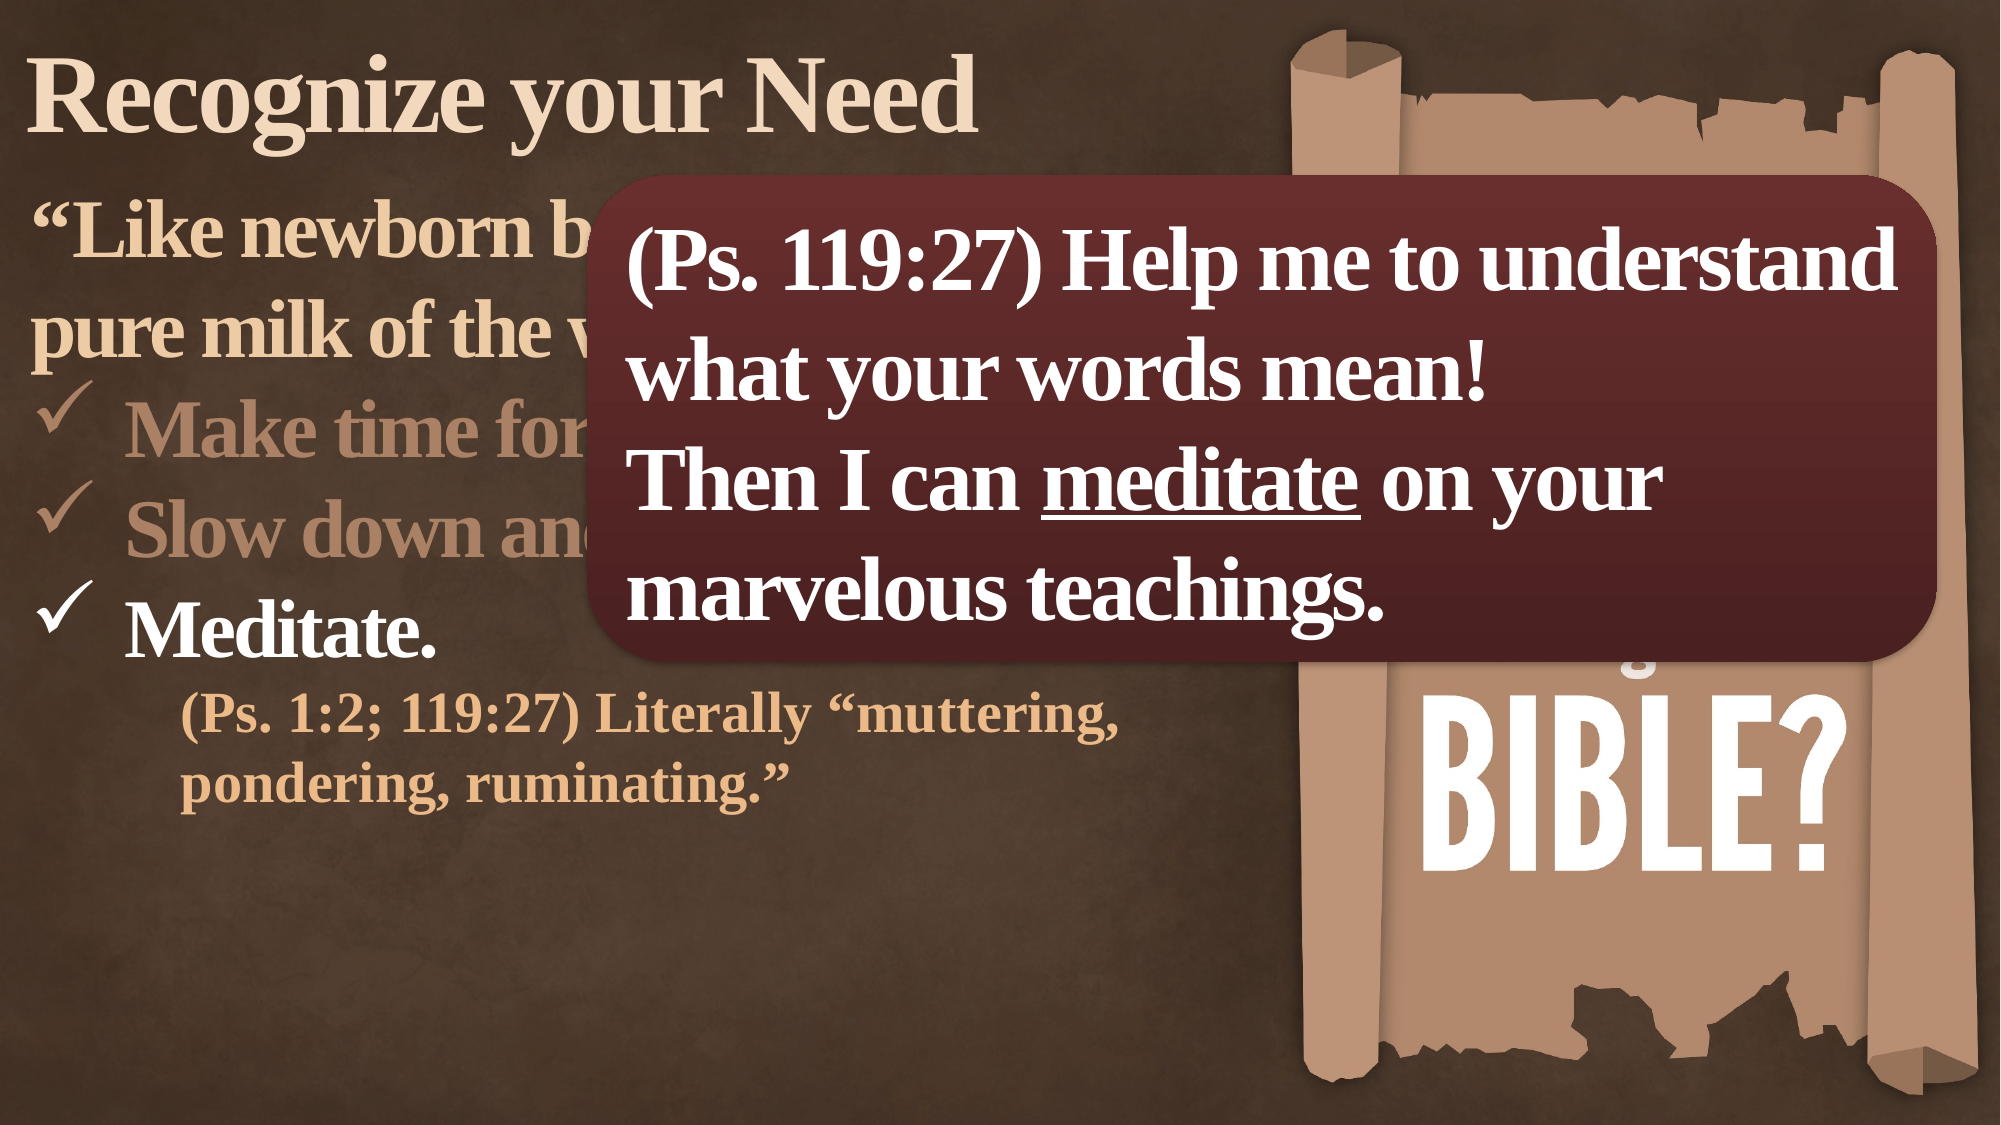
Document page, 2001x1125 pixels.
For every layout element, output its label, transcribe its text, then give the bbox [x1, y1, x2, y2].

picture [0, 0, 2001, 1125]
text_box (Ps. 119:27) Help me to understand what your words mean! Then I can meditate on your marvelous teachings. [585, 172, 1940, 665]
text_box “Like newborn babies, long for the pure milk of the word” (2:2). Make time for this. Slow down and pray. Meditate. (Ps. 1:2; 119:27) Literally “muttering, pondering, ruminating.” [16, 167, 1288, 822]
text_box Recognize your Need [10, 12, 1290, 163]
